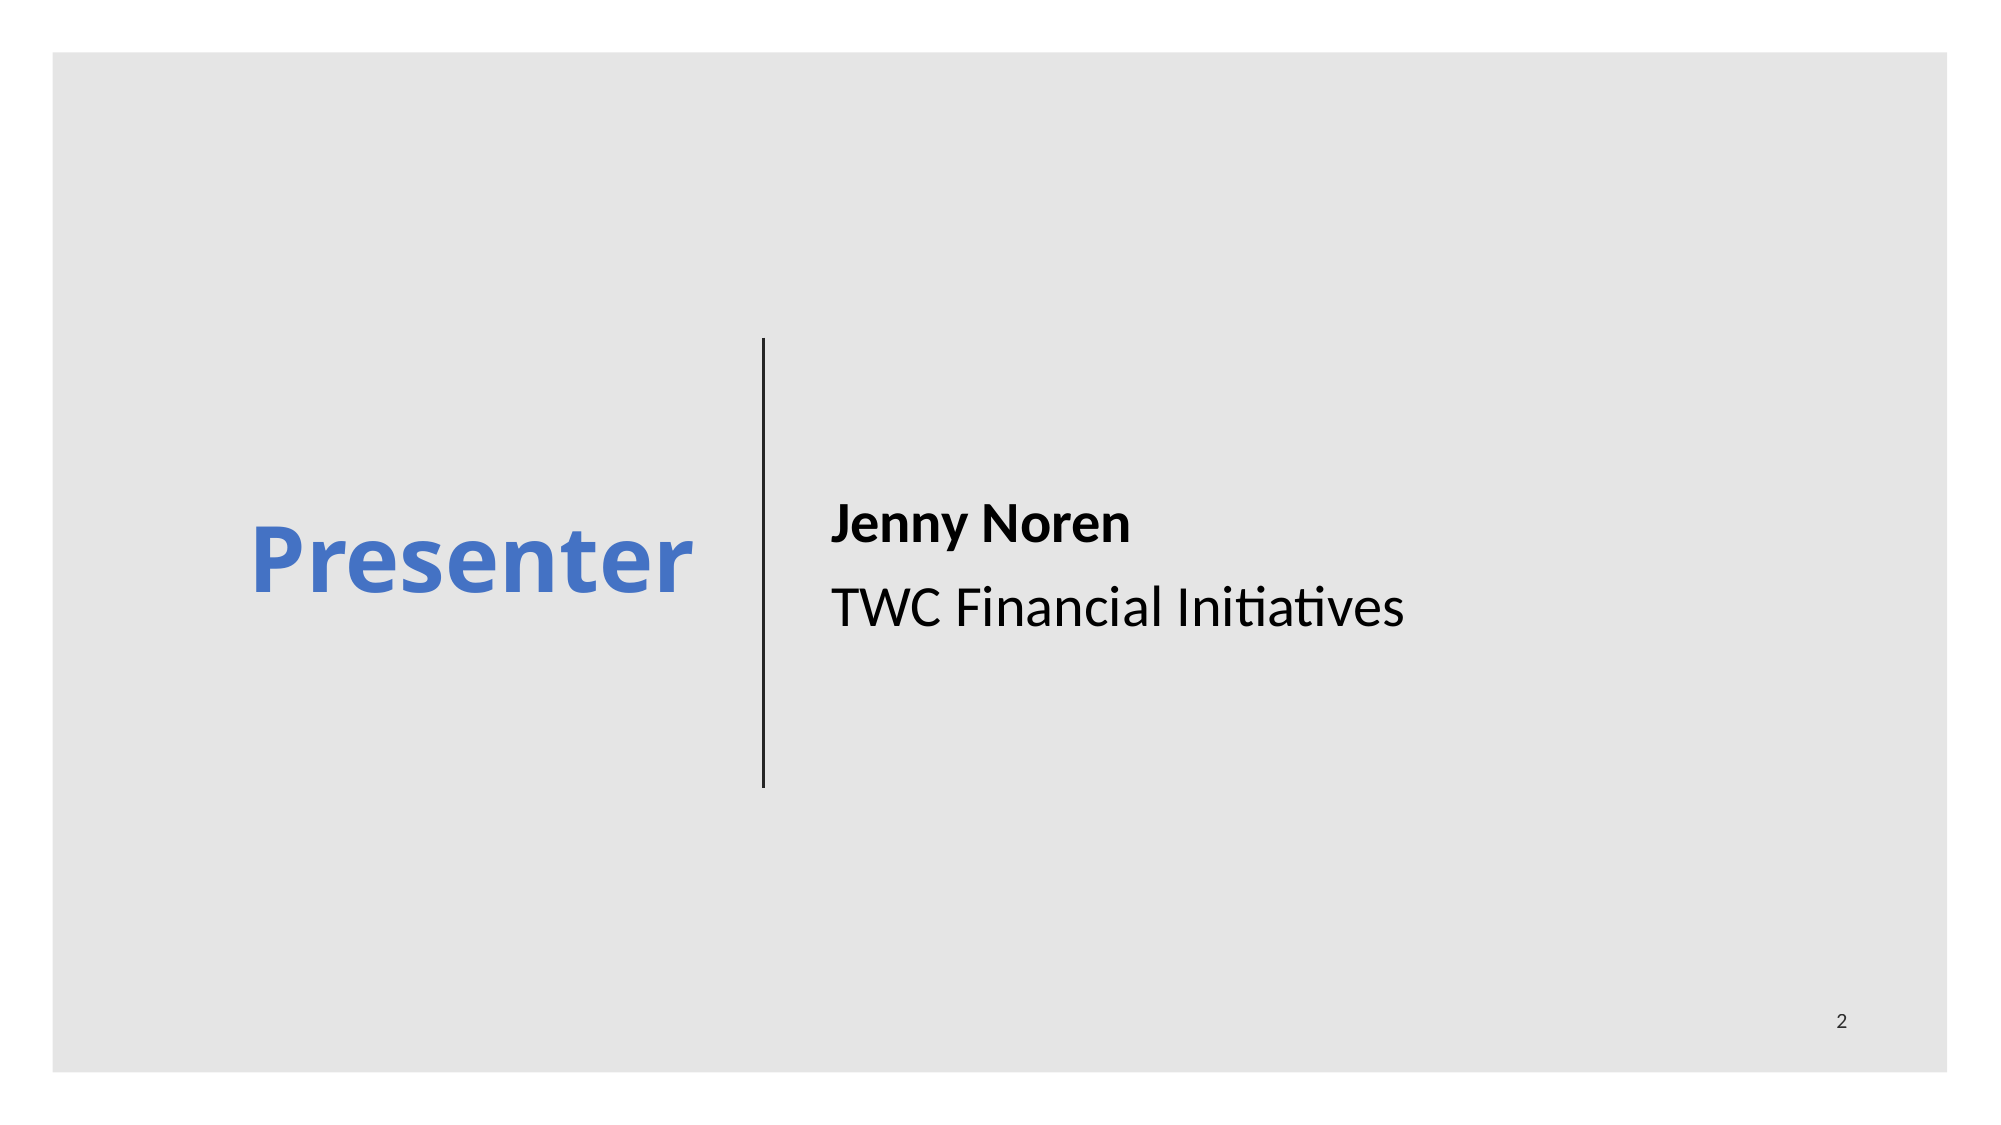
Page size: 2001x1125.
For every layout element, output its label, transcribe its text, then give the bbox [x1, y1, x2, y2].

text_box [52, 51, 1948, 1073]
list Jenny Noren TWC Financial Initiatives [816, 447, 1842, 647]
slide_number 2 [1734, 989, 1863, 1050]
title Presenter [137, 158, 711, 967]
